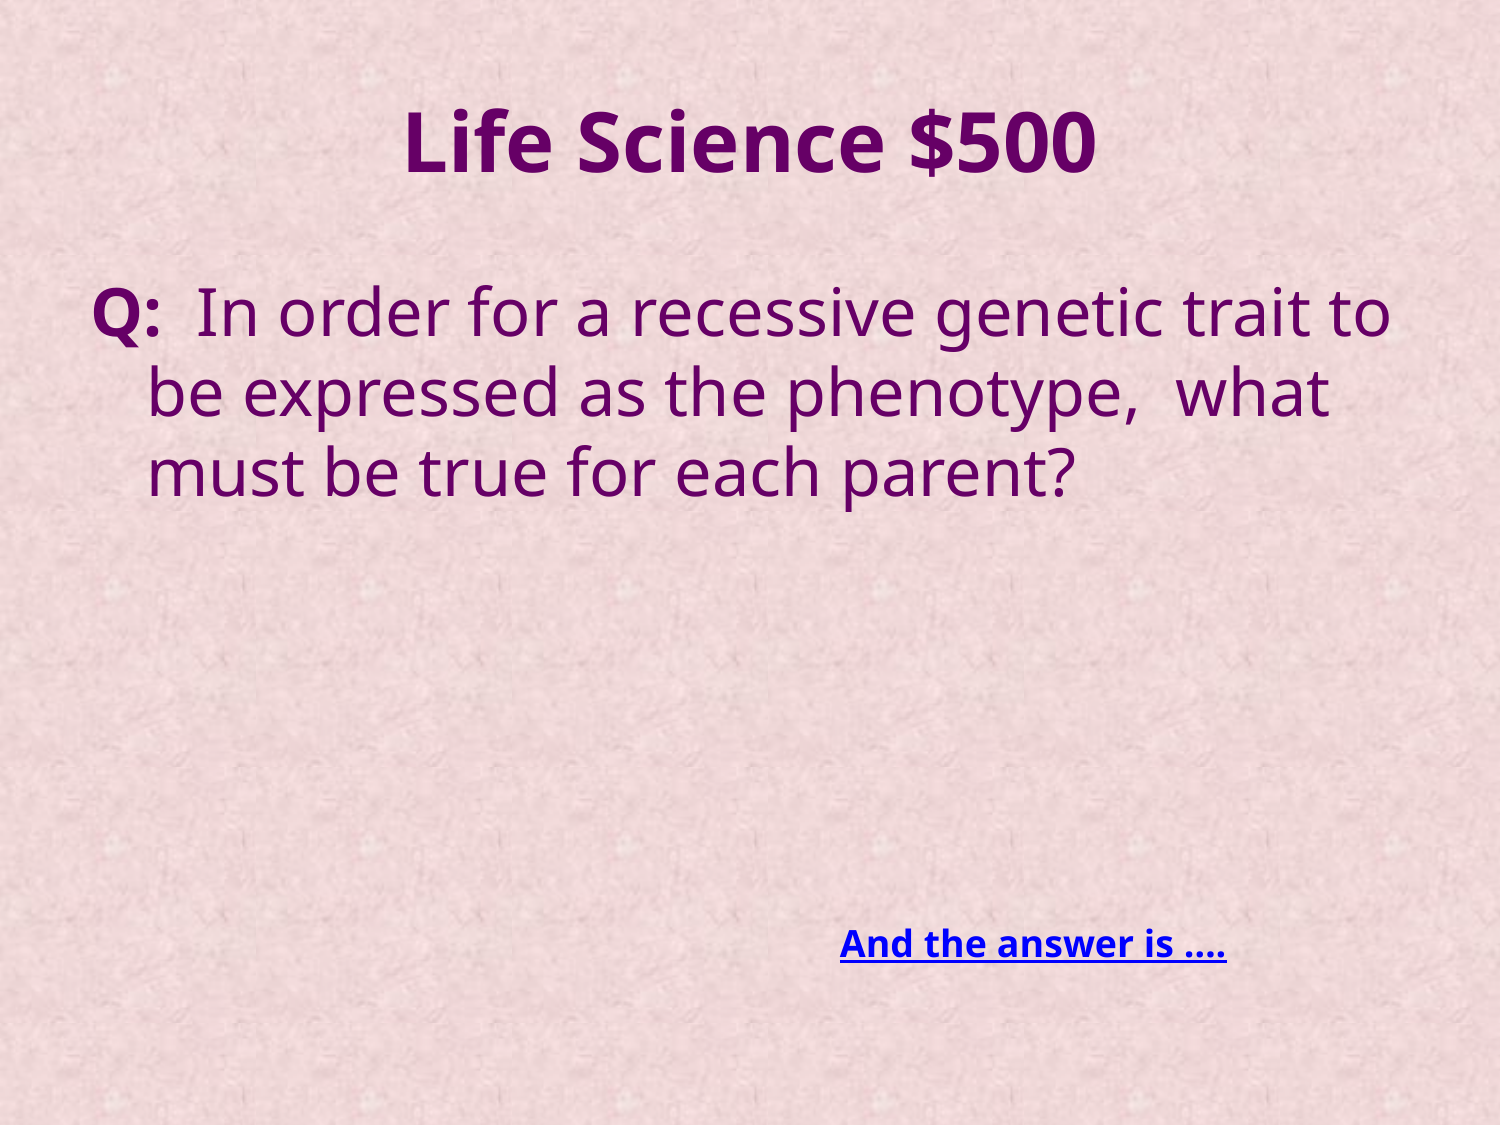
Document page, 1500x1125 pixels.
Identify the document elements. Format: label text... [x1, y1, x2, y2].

list Q: In order for a recessive genetic trait to be expressed as the phenotype, what must be true for each parent? [75, 262, 1425, 1005]
title Life Science $500 [75, 45, 1425, 233]
text_box And the answer is …. [824, 912, 1350, 979]
